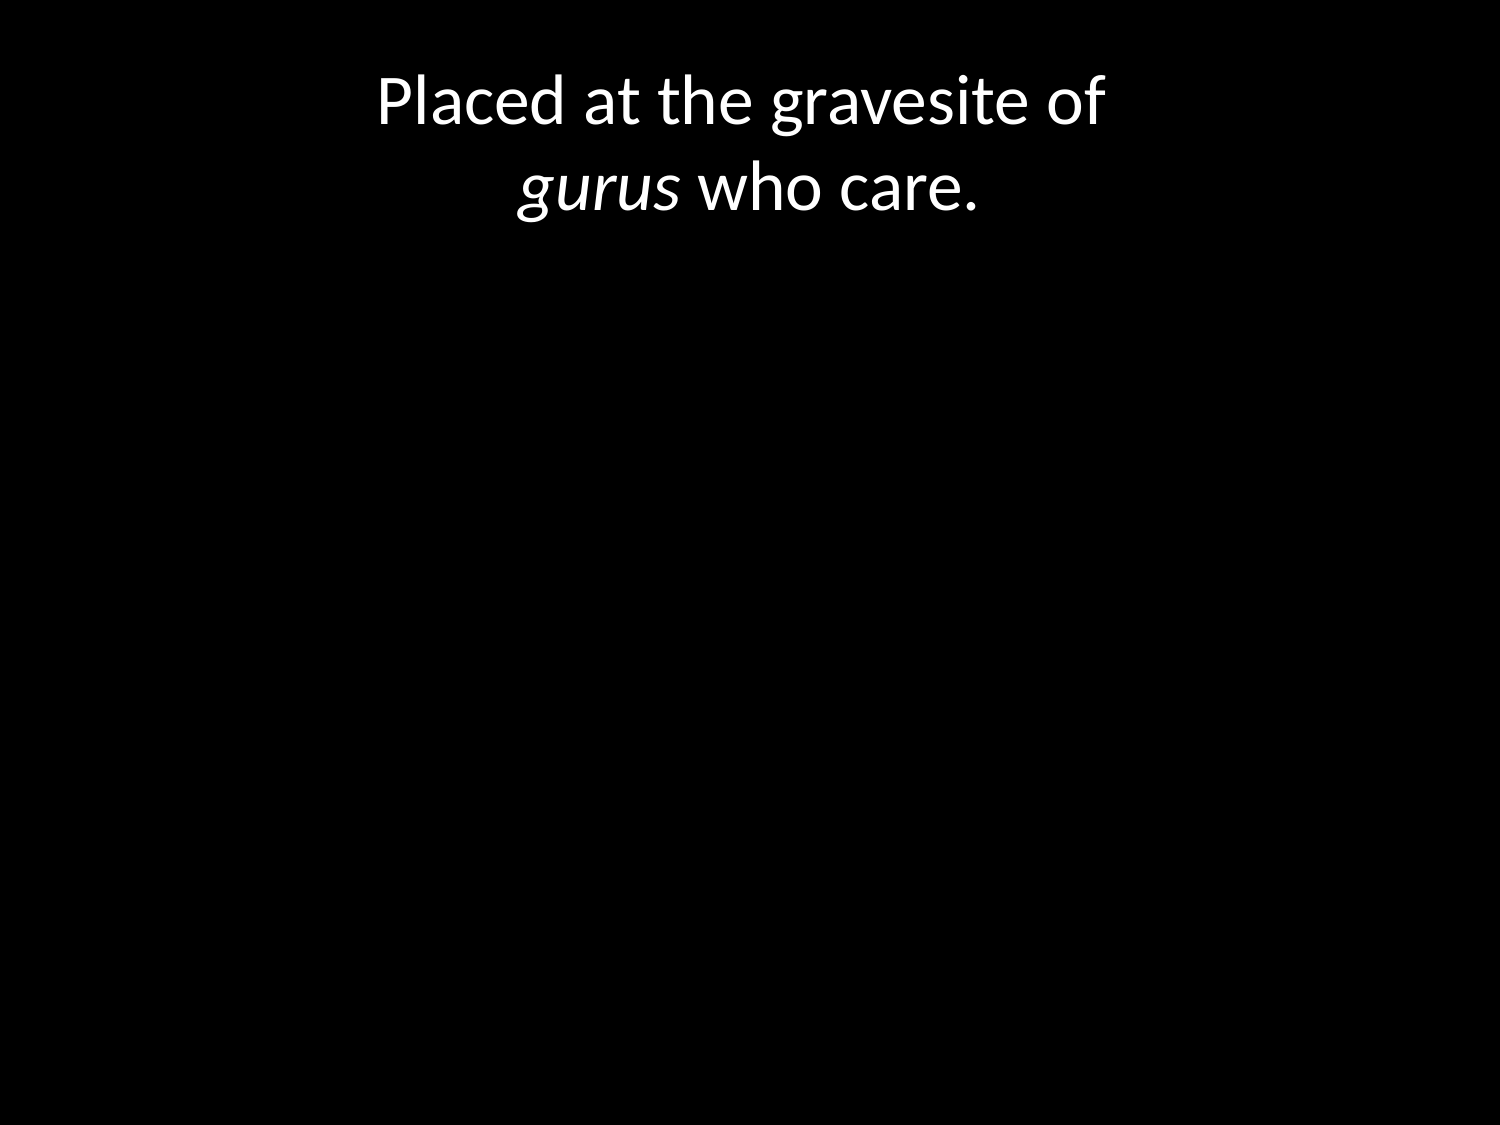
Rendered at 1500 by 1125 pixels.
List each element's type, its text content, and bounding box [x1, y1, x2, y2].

title Placed at the gravesite of gurus who care. [75, 45, 1425, 233]
